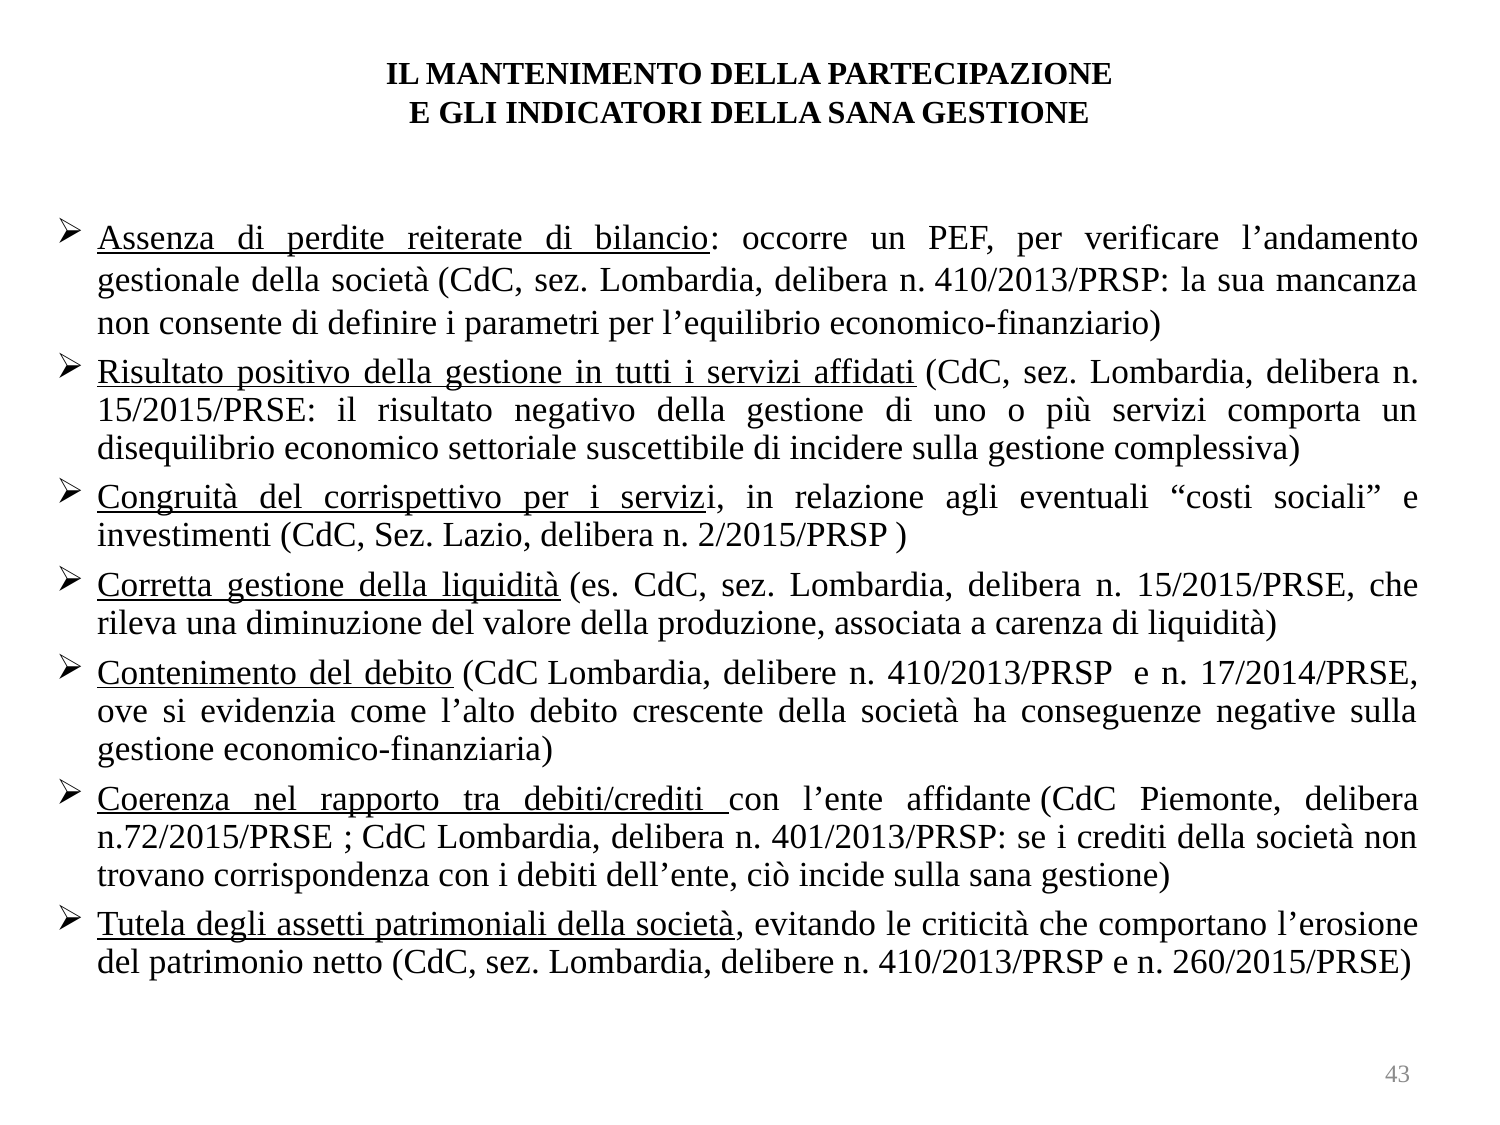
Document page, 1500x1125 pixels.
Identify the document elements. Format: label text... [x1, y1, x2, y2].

title IL MANTENIMENTO DELLA PARTECIPAZIONE E GLI INDICATORI DELLA SANA GESTIONE [75, 45, 1425, 138]
slide_number 43 [1074, 1042, 1425, 1103]
list Assenza di perdite reiterate di bilancio: occorre un PEF, per verificare l’andamento gestionale della società (CdC, sez. Lombardia, delibera n. 410/2013/PRSP: la sua mancanza non consente di definire i parametri per l’equilibrio economico-finanziario) Risultato positivo della gestione in tutti i servizi affidati (CdC, sez. Lombardia, delibera n. 15/2015/PRSE: il risultato negativo della gestione di uno o più servizi comporta un disequilibrio economico settoriale suscettibile di incidere sulla gestione complessiva) Congruità del corrispettivo per i servizi, in relazione agli eventuali “costi sociali” e investimenti (CdC, Sez. Lazio, delibera n. 2/2015/PRSP ) Corretta gestione della liquidità (es. CdC, sez. Lombardia, delibera n. 15/2015/PRSE, che rileva una diminuzione del valore della produzione, associata a carenza di liquidità) Contenimento del debito (CdC Lombardia, delibere n. 410/2013/PRSP e n. 17/2014/PRSE, ove si evidenzia come l’alto debito crescente della società ha conseguenze negative sulla gestione economico-finanziaria) Coerenza nel rapporto tra debiti/crediti con l’ente affidante (CdC Piemonte, delibera n.72/2015/PRSE ; CdC Lombardia, delibera n. 401/2013/PRSP: se i crediti della società non trovano corrispondenza con i debiti dell’ente, ciò incide sulla sana gestione) Tutela degli assetti patrimoniali della società, evitando le criticità che comportano l’erosione del patrimonio netto (CdC, sez. Lombardia, delibere n. 410/2013/PRSP e n. 260/2015/PRSE) [41, 149, 1436, 1047]
